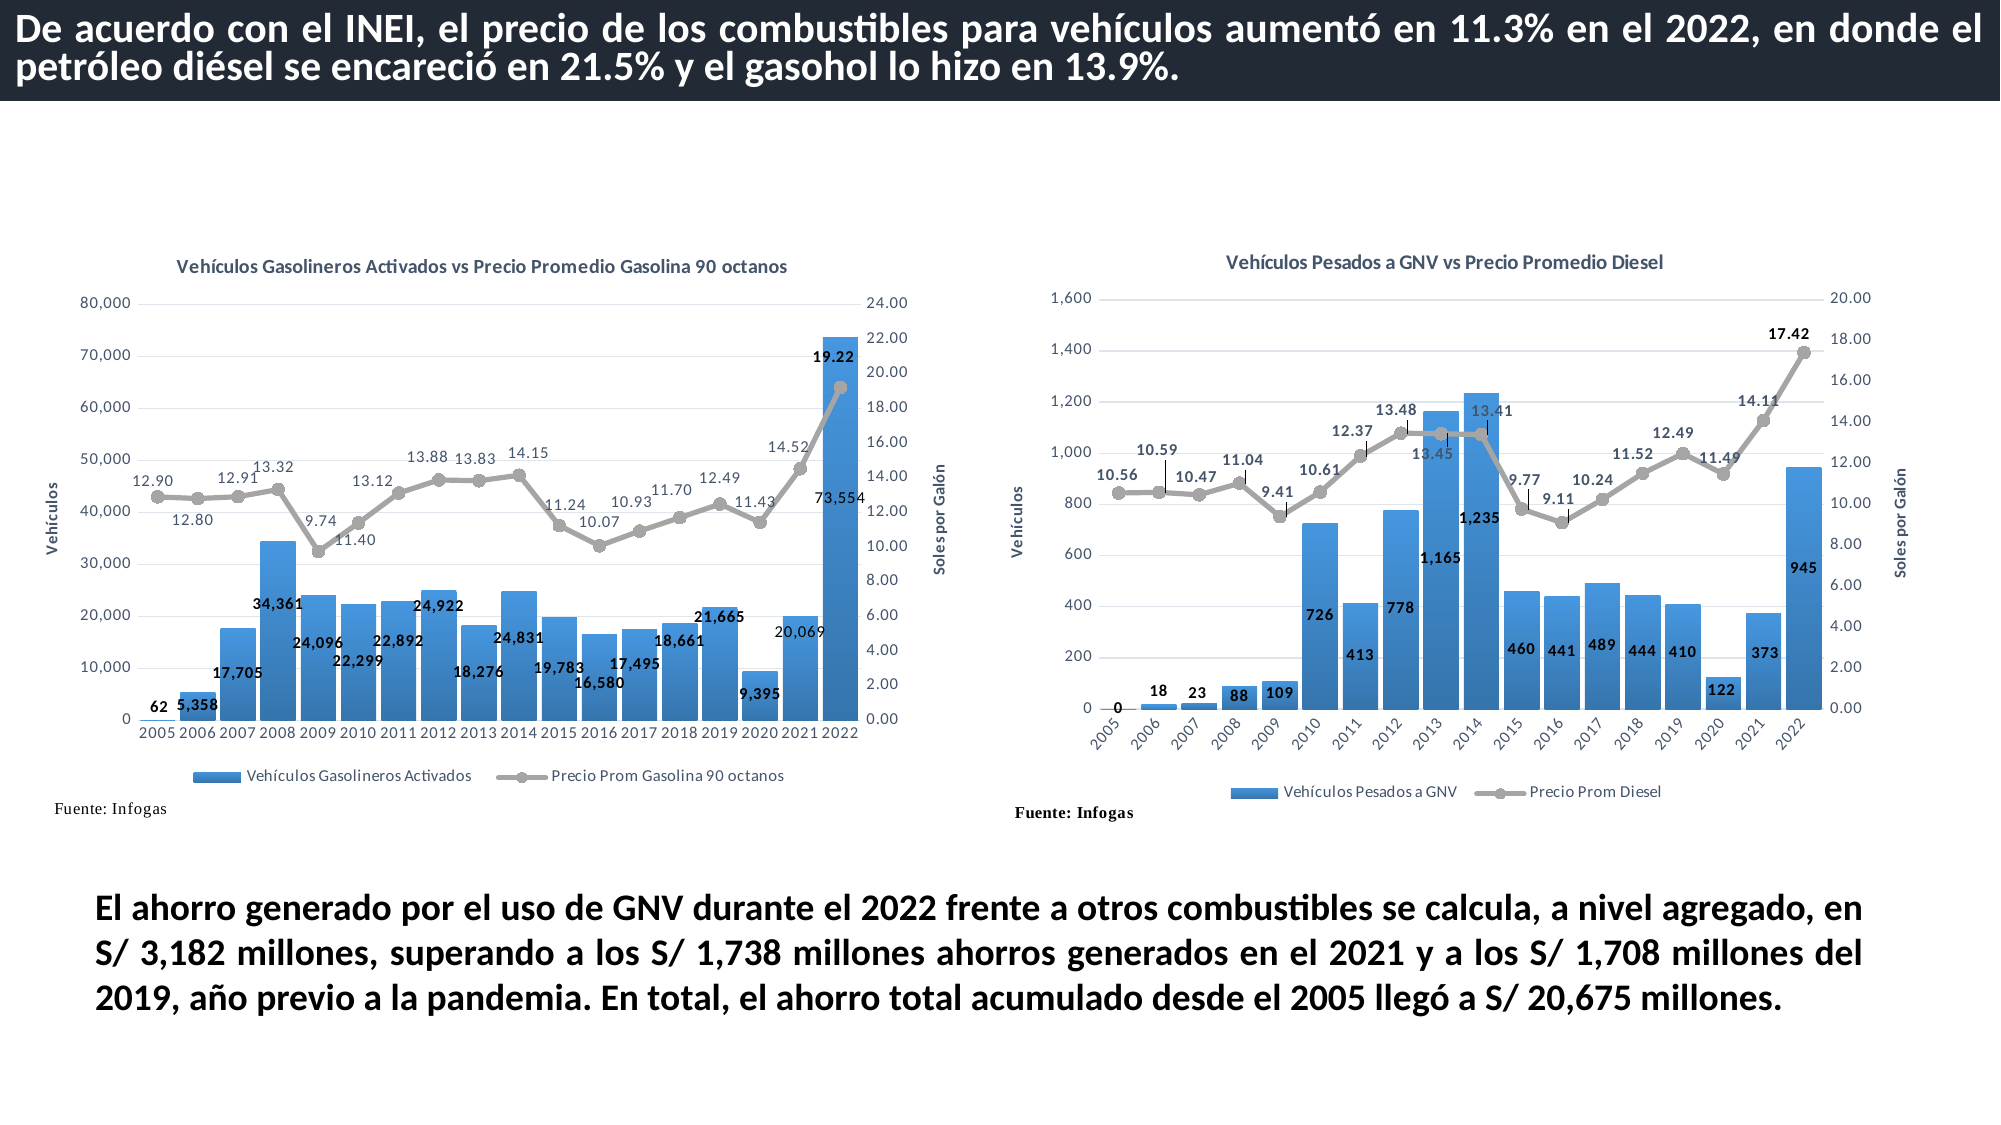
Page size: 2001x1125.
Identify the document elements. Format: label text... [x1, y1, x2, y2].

chart [39, 241, 955, 829]
text_box De acuerdo con el INEI, el precio de los combustibles para vehículos aumentó en 11.3% en el 2022, en donde el petróleo diésel se encareció en 21.5% y el gasohol lo hizo en 13.9%. [0, 0, 2000, 102]
text_box El ahorro generado por el uso de GNV durante el 2022 frente a otros combustibles se calcula, a nivel agregado, en S/ 3,182 millones, superando a los S/ 1,738 millones ahorros generados en el 2021 y a los S/ 1,708 millones del 2019, año previo a la pandemia. En total, el ahorro total acumulado desde el 2005 llegó a S/ 20,675 millones. [80, 875, 1881, 1025]
chart [999, 241, 1916, 829]
